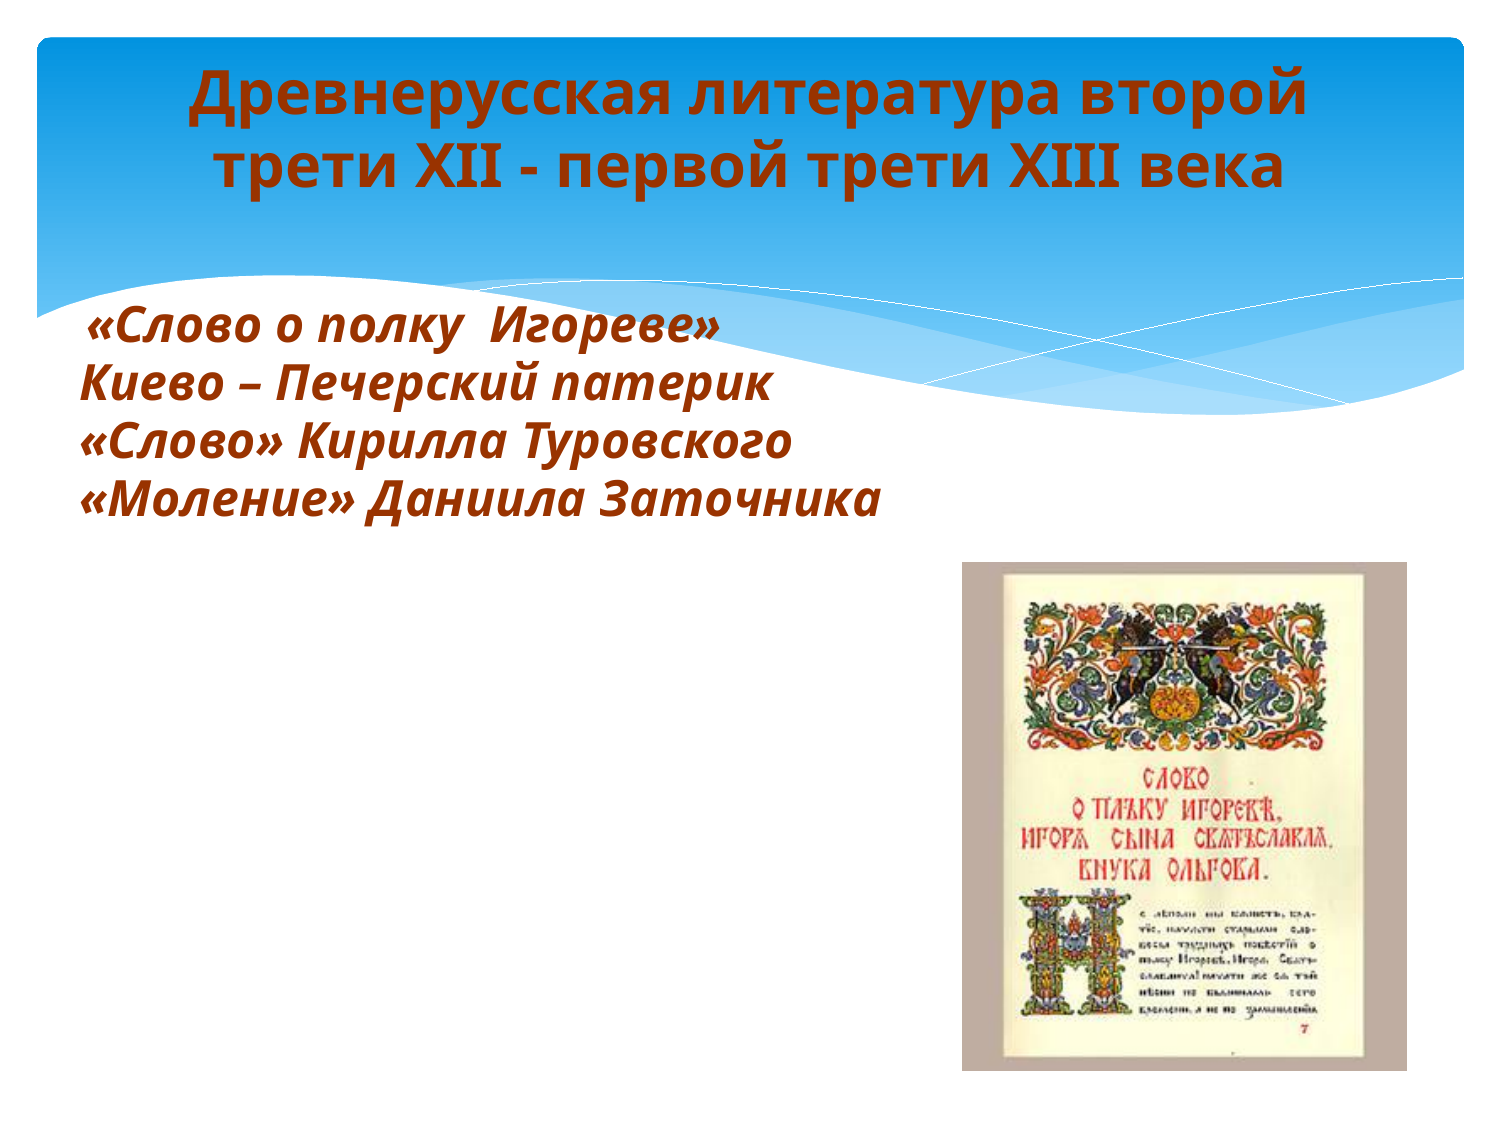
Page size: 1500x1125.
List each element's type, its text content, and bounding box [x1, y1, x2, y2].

list «Слово о полку Игореве» Киево – Печерский патерик «Слово» Кирилла Туровского «Моление» Даниила Заточника [64, 262, 1105, 1083]
title Древнерусская литература второй трети XII - первой трети XIII века [75, 45, 1425, 208]
picture [962, 562, 1408, 1071]
